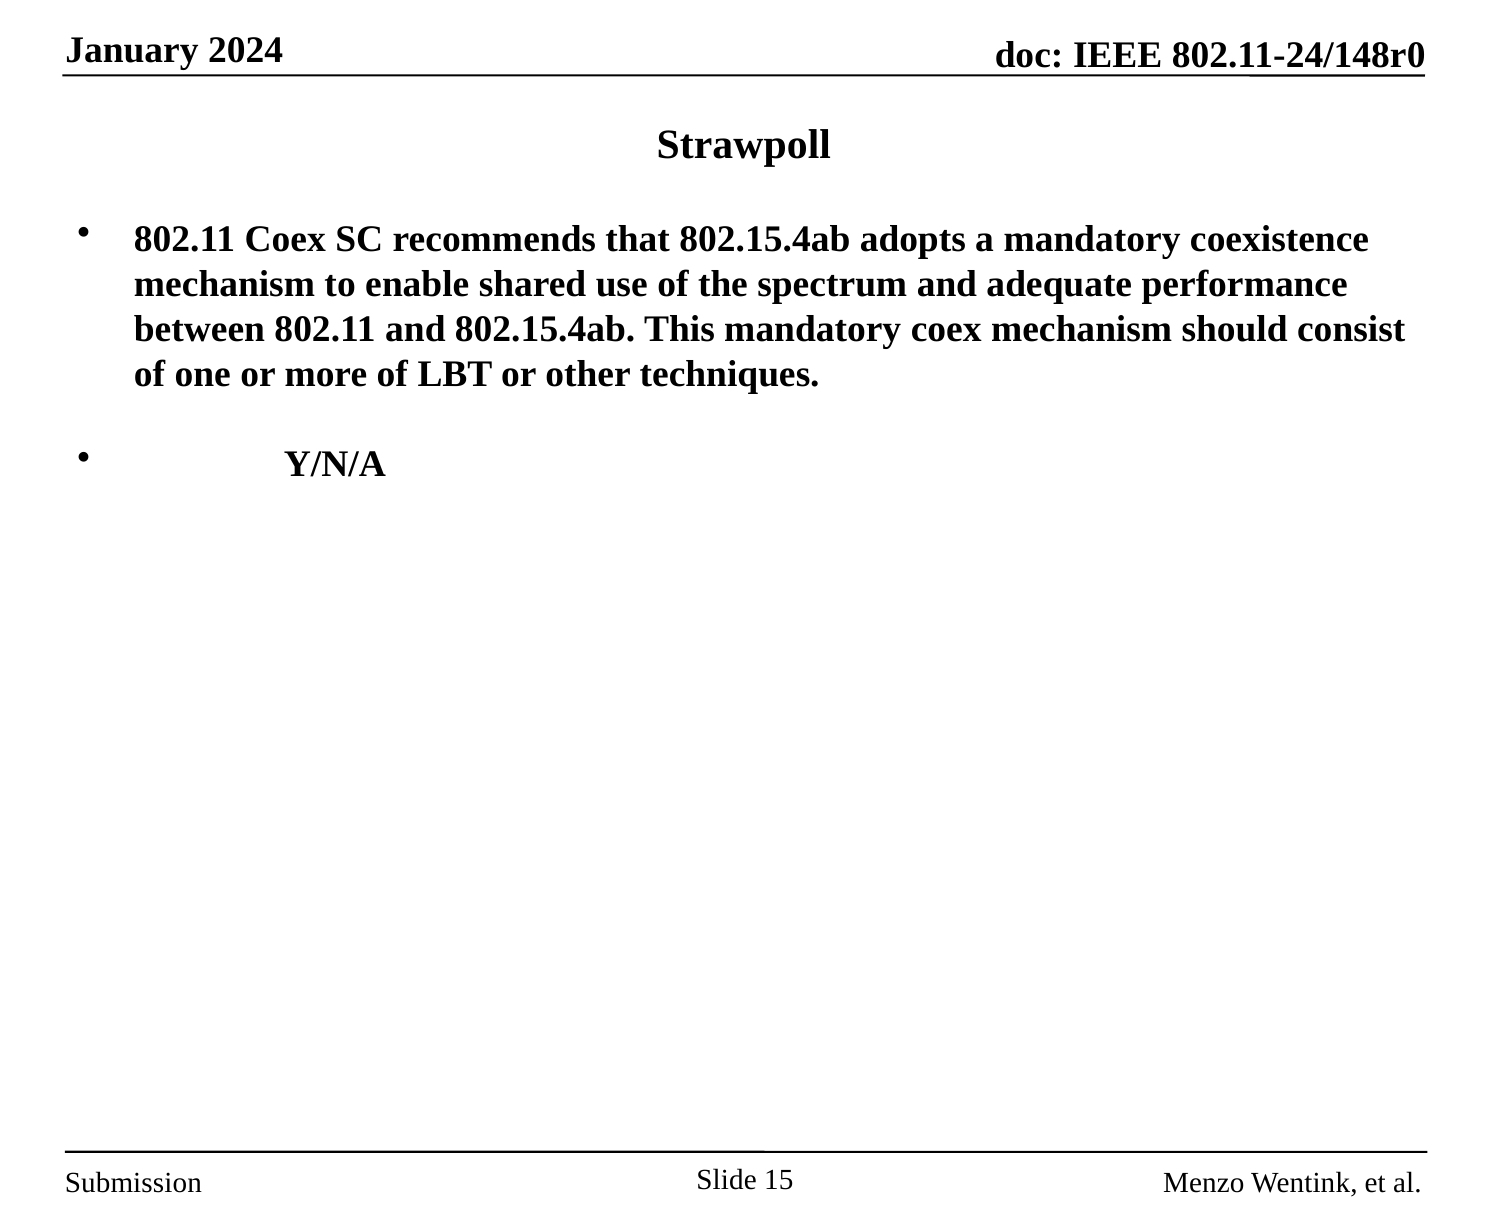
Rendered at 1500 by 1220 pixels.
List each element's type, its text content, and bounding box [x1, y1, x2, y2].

slide_number Slide 15 [693, 1160, 797, 1196]
list 802.11 Coex SC recommends that 802.15.4ab adopts a mandatory coexistence mechanism to enable shared use of the spectrum and adequate performance between 802.11 and 802.15.4ab. This mandatory coex mechanism should consist of one or more of LBT or other techniques. Y/N/A [62, 206, 1426, 1148]
title Strawpoll [62, 78, 1426, 206]
